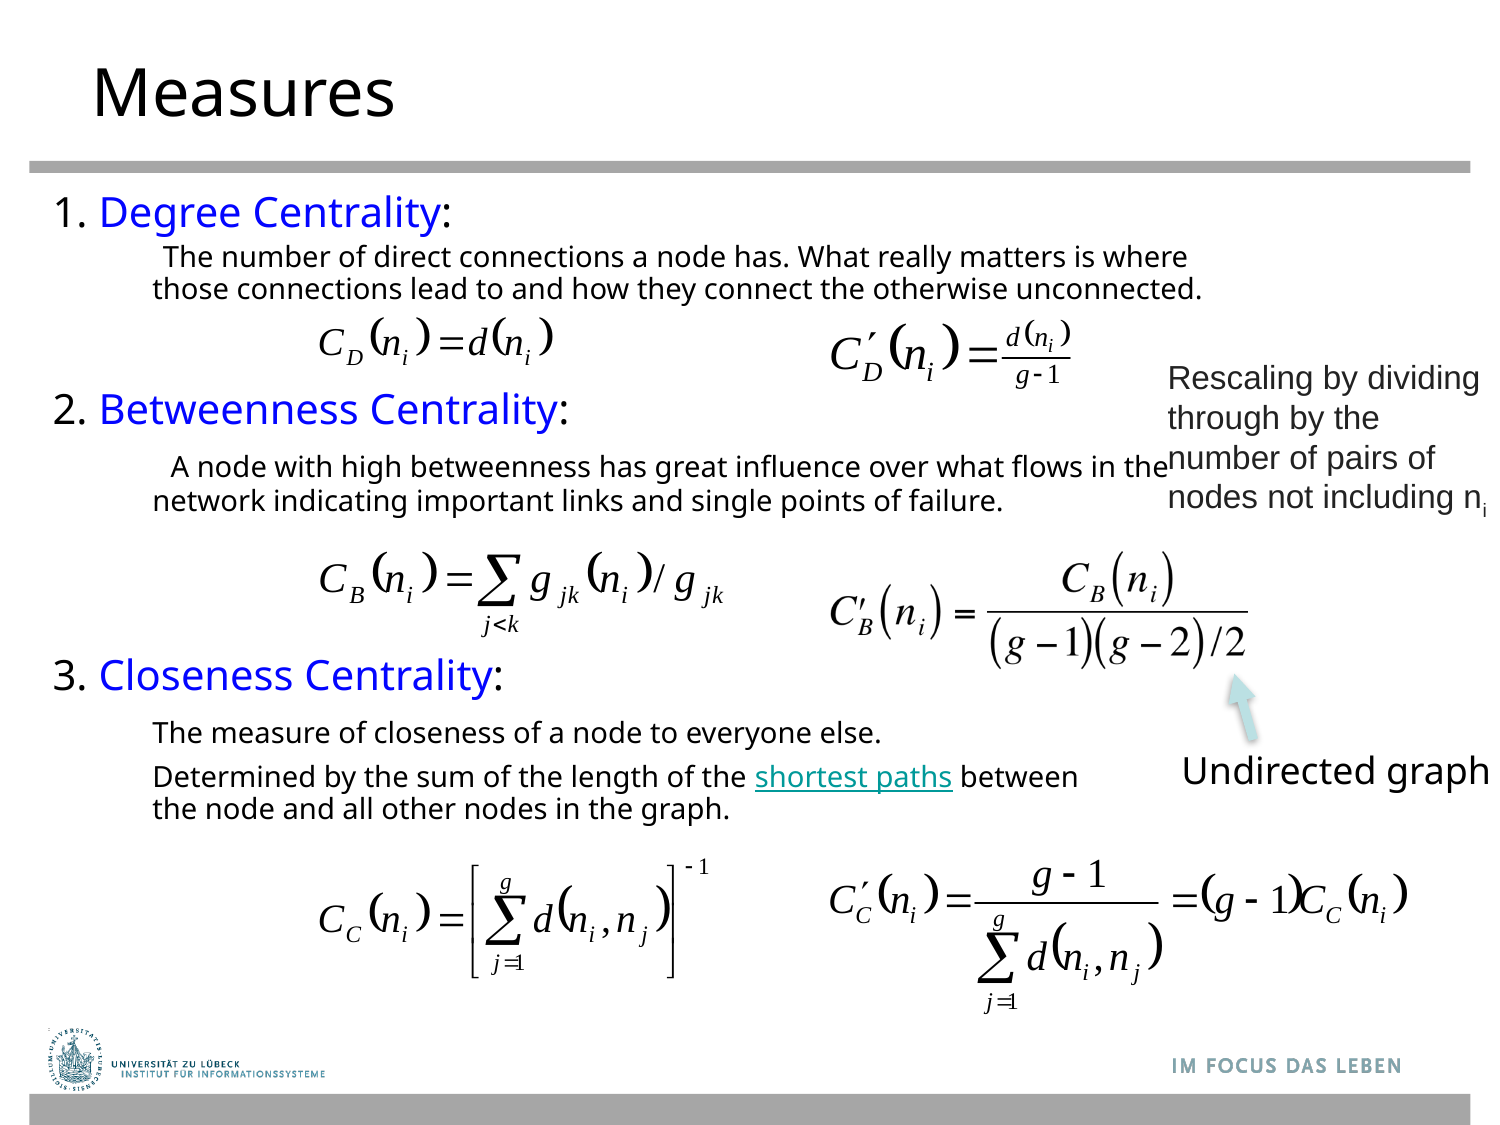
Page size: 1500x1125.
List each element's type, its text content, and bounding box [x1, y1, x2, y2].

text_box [822, 847, 1412, 1024]
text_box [822, 546, 1254, 674]
title Measures [76, 42, 1427, 126]
text_box Rescaling by dividing through by the number of pairs of nodes not including ni [1152, 348, 1500, 529]
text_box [312, 847, 716, 986]
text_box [312, 546, 739, 646]
picture [1173, 1058, 1400, 1073]
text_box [822, 313, 1081, 398]
list 1. Degree Centrality: The number of direct connections a node has. What really matters is where those connections lead to and how they connect the otherwise unconnected. 2. Betweenness Centrality: A node with high betweenness has great influence over what flows in the network indicating important links and single points of failure. 3. Closeness Centrality: The measure of closeness of a node to everyone else. Determined by the sum of the length of the shortest paths between the node and all other nodes in the graph. [37, 184, 1388, 972]
text_box Undirected graph [1166, 739, 1500, 800]
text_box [1233, 673, 1254, 740]
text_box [312, 315, 557, 376]
